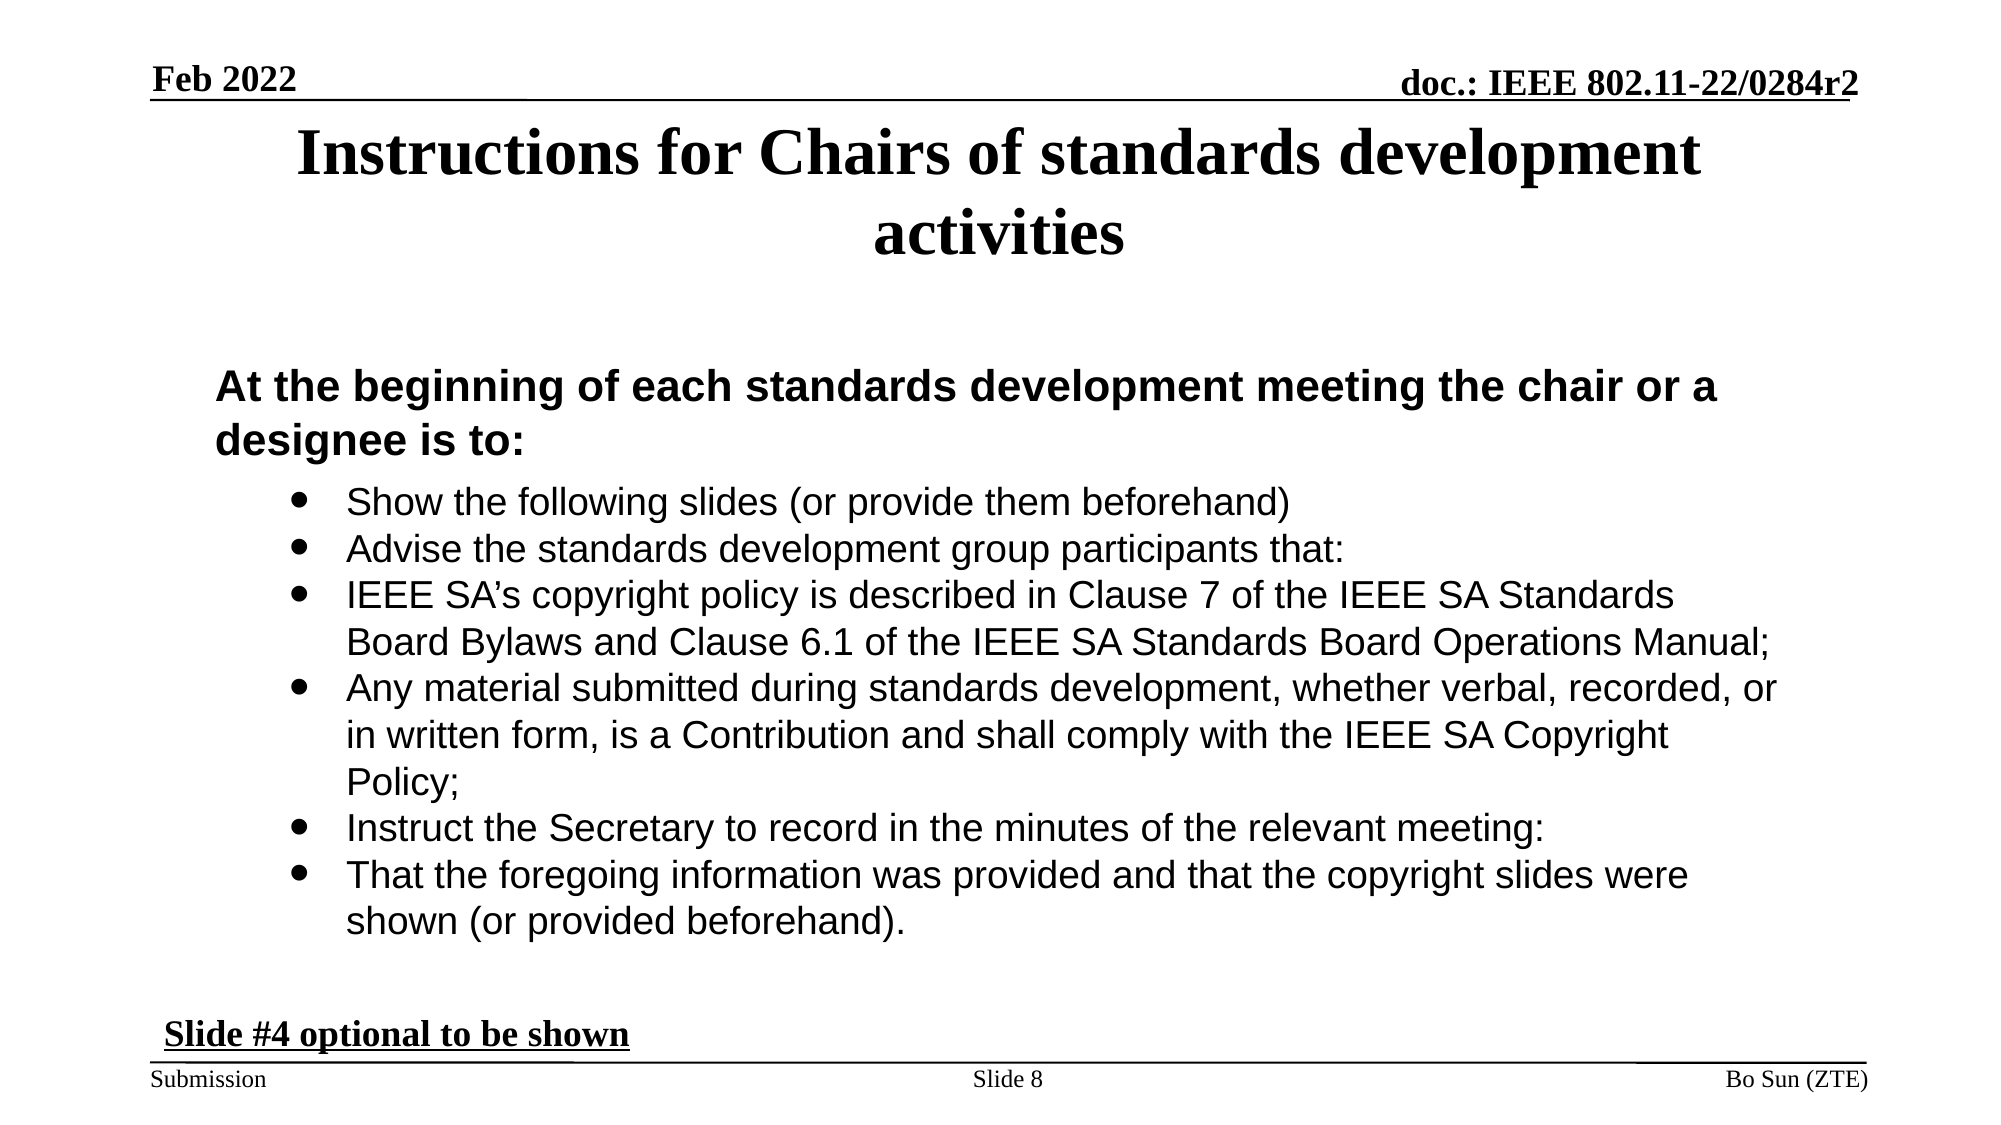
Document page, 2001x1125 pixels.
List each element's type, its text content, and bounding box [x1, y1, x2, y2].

text_box Instructions for Chairs of standards development activities [187, 100, 1813, 276]
footer Bo Sun (ZTE) [1171, 1061, 1869, 1093]
slide_number Slide 8 [949, 1061, 1067, 1123]
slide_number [152, 54, 563, 100]
text_box At the beginning of each standards development meeting the chair or a designee is to: Show the following slides (or provide them beforehand) Advise the standards development group participants that: IEEE SA’s copyright policy is described in Clause 7 of the IEEE SA Standards Board Bylaws and Clause 6.1 of the IEEE SA Standards Board Operations Manual; Any material submitted during standards development, whether verbal, recorded, or in written form, is a Contribution and shall comply with the IEEE SA Copyright Policy; Instruct the Secretary to record in the minutes of the relevant meeting: That the foregoing information was provided and that the copyright slides were shown (or provided beforehand). [200, 350, 1800, 913]
text_box Slide #4 optional to be shown [149, 1002, 646, 1062]
